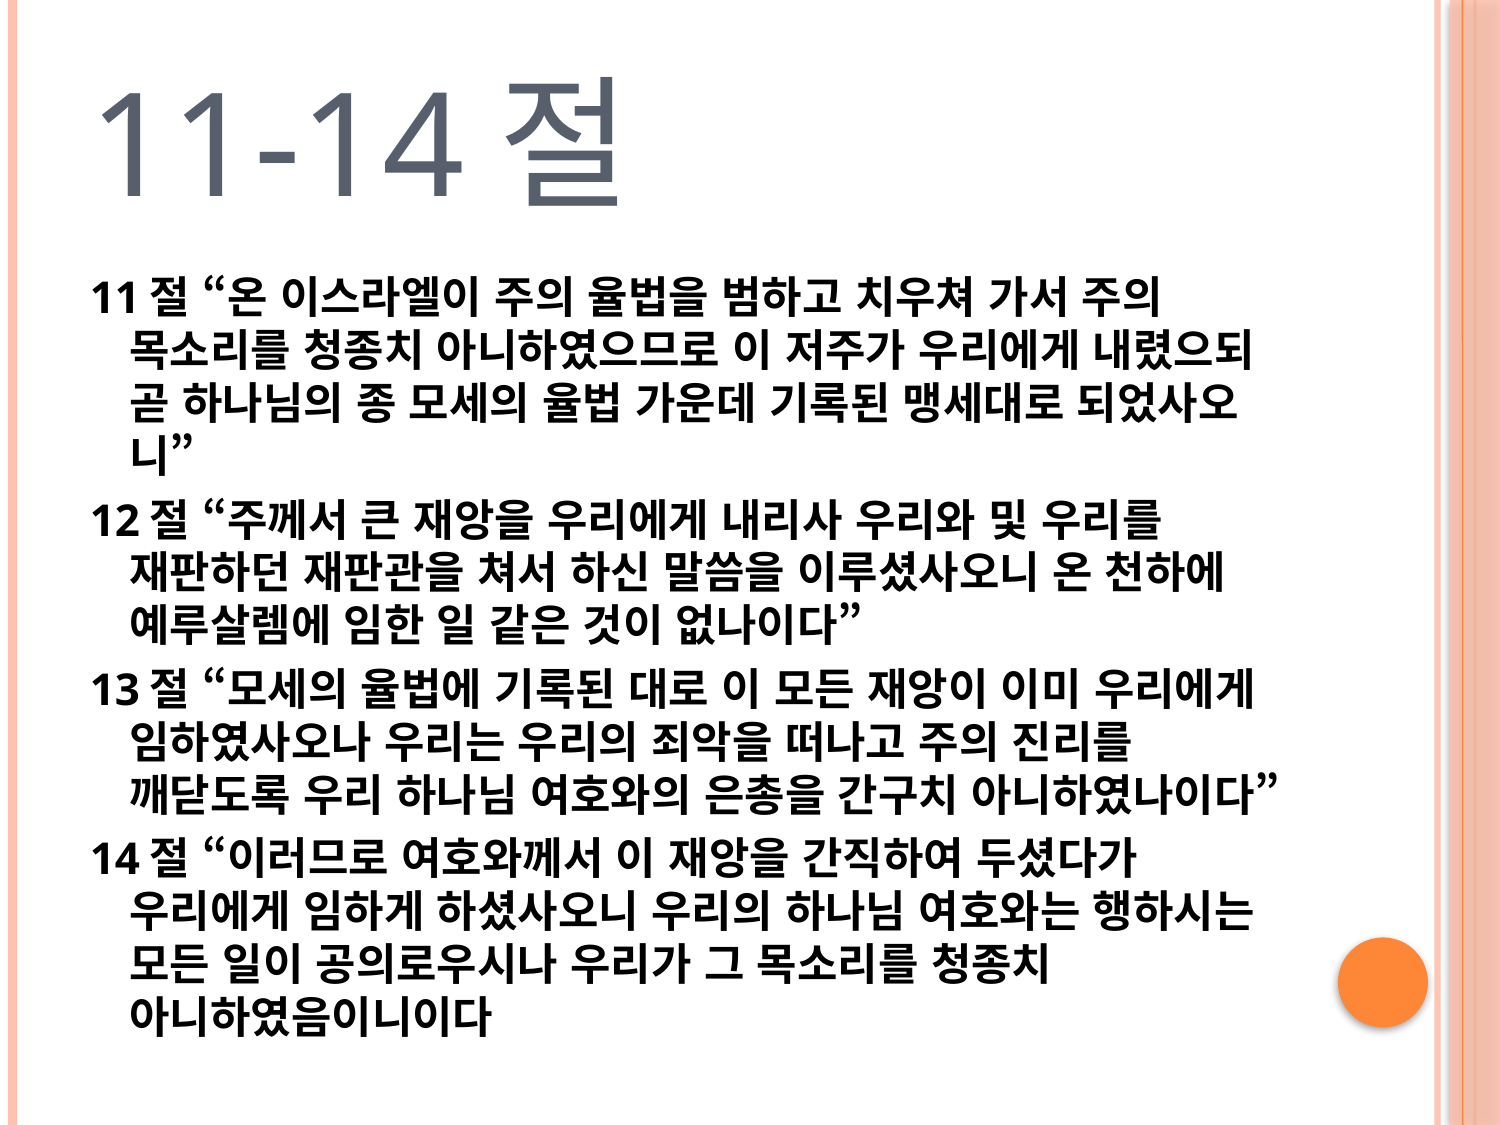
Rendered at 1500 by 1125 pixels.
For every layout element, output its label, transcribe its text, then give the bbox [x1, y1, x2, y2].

title 11-14절 [75, 45, 1300, 233]
list 11절 “온 이스라엘이 주의 율법을 범하고 치우쳐 가서 주의 목소리를 청종치 아니하였으므로 이 저주가 우리에게 내렸으되 곧 하나님의 종 모세의 율법 가운데 기록된 맹세대로 되었사오니” 12절 “주께서 큰 재앙을 우리에게 내리사 우리와 및 우리를 재판하던 재판관을 쳐서 하신 말씀을 이루셨사오니 온 천하에 예루살렘에 임한 일 같은 것이 없나이다” 13절 “모세의 율법에 기록된 대로 이 모든 재앙이 이미 우리에게 임하였사오나 우리는 우리의 죄악을 떠나고 주의 진리를 깨닫도록 우리 하나님 여호와의 은총을 간구치 아니하였나이다” 14절 “이러므로 여호와께서 이 재앙을 간직하여 두셨다가 우리에게 임하게 하셨사오니 우리의 하나님 여호와는 행하시는 모든 일이 공의로우시나 우리가 그 목소리를 청종치 아니하였음이니이다 [75, 262, 1300, 1062]
